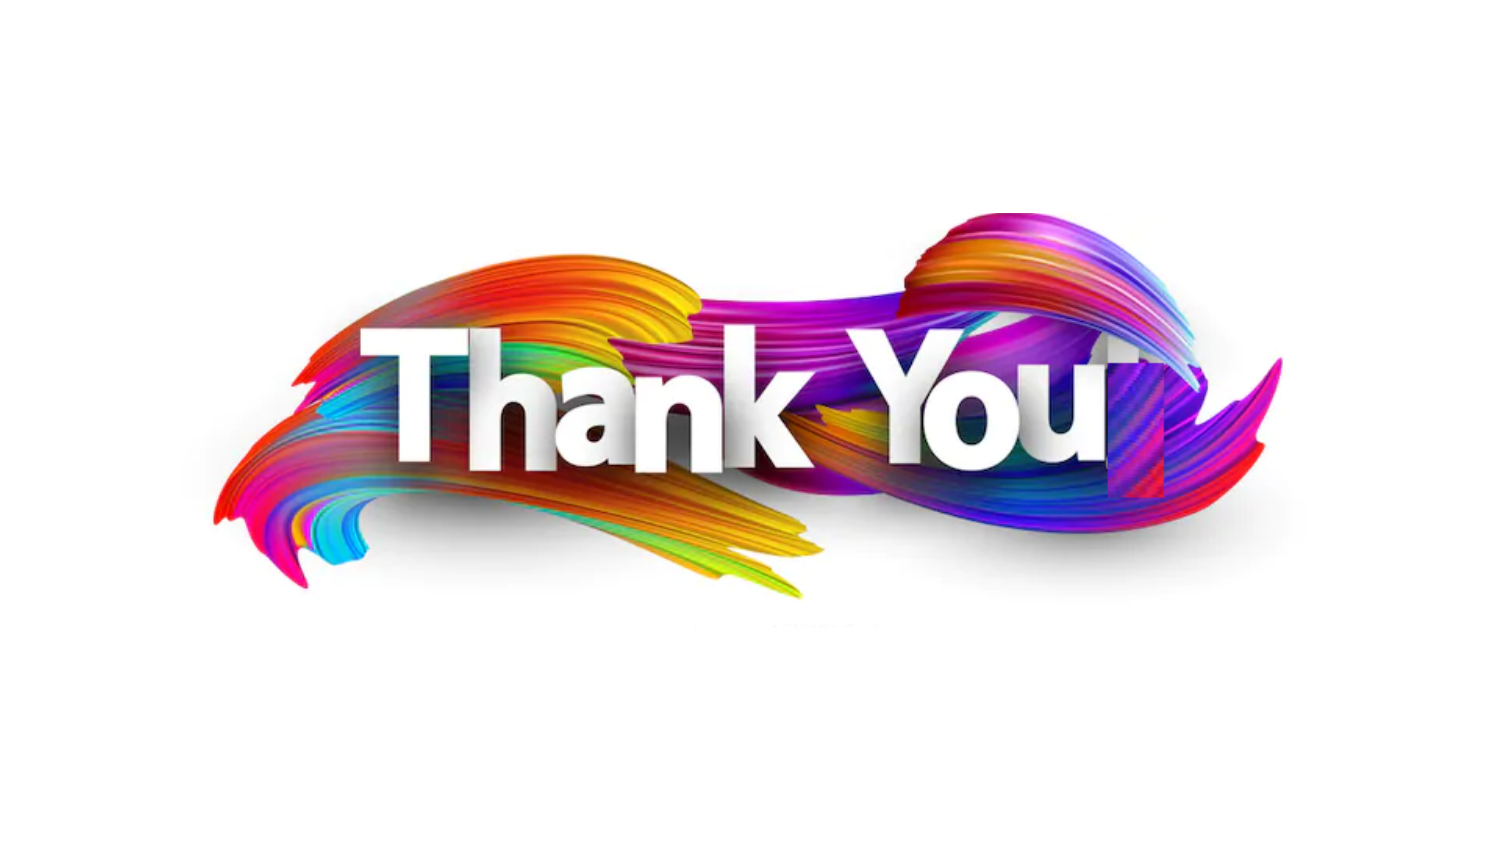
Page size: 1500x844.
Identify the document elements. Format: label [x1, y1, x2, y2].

picture [166, 212, 1333, 631]
